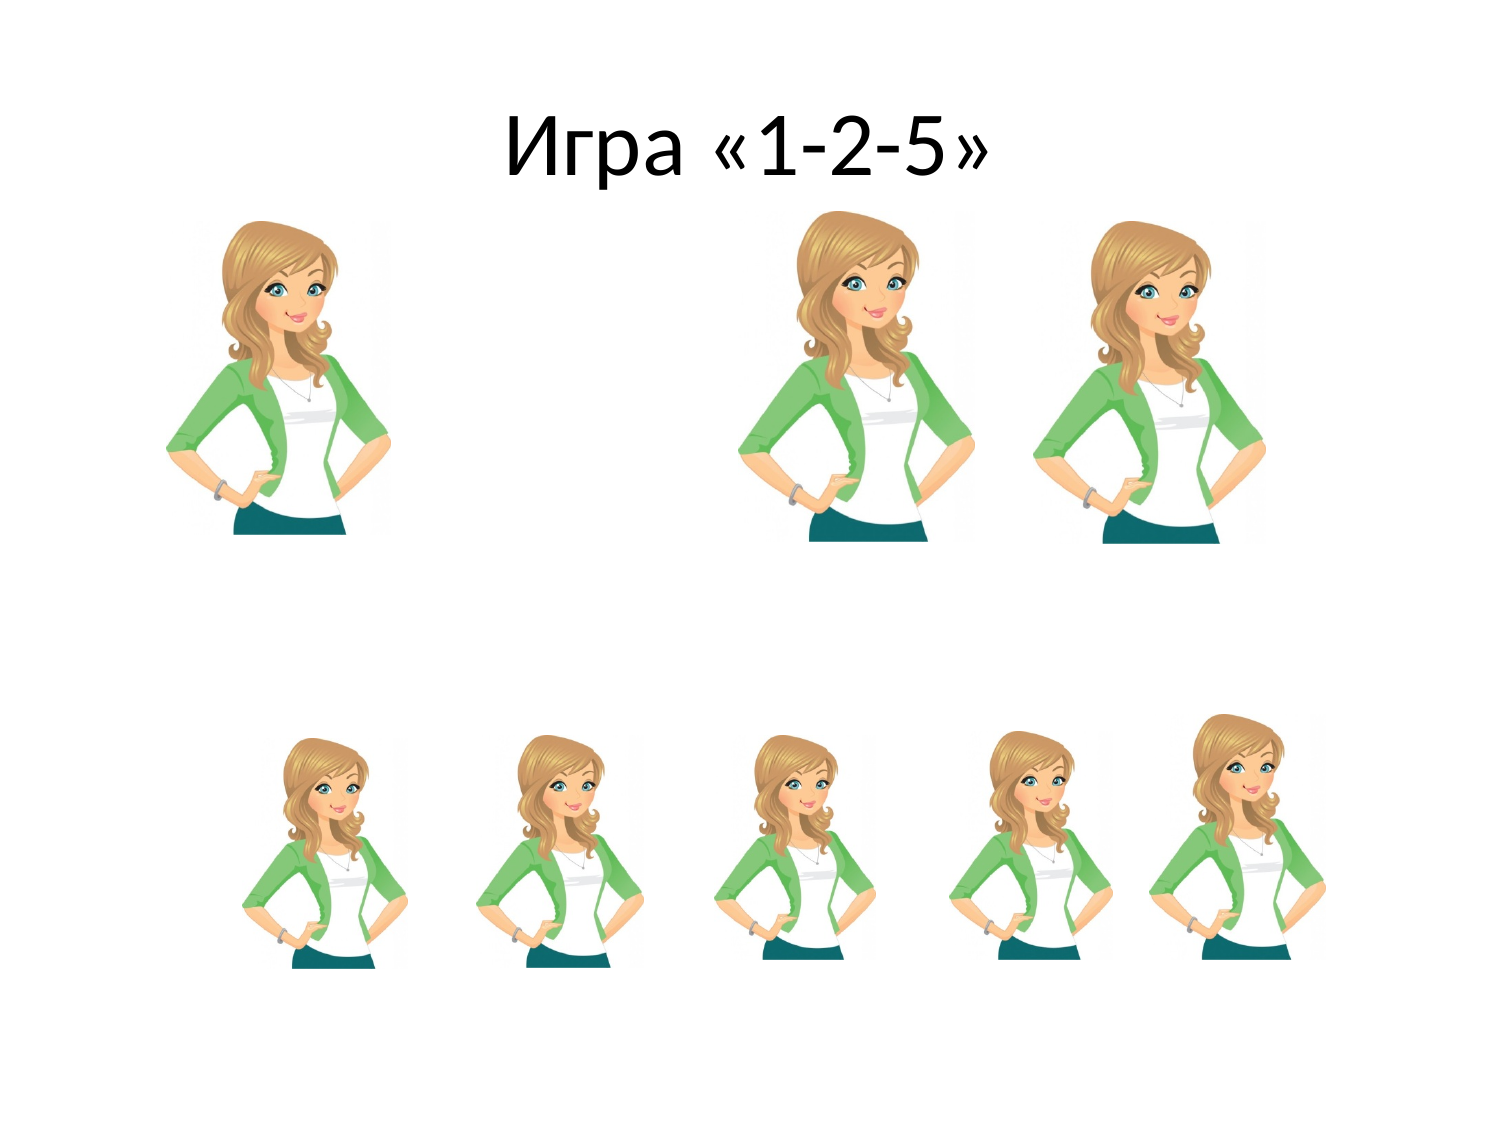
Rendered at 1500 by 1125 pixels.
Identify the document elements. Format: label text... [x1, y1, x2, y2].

picture [476, 735, 644, 968]
title Игра «1-2-5» [75, 45, 1425, 233]
picture [165, 221, 391, 535]
picture [241, 737, 408, 969]
picture [714, 735, 876, 960]
picture [737, 211, 975, 542]
picture [1033, 221, 1266, 545]
picture [1149, 714, 1326, 960]
picture [949, 731, 1114, 960]
